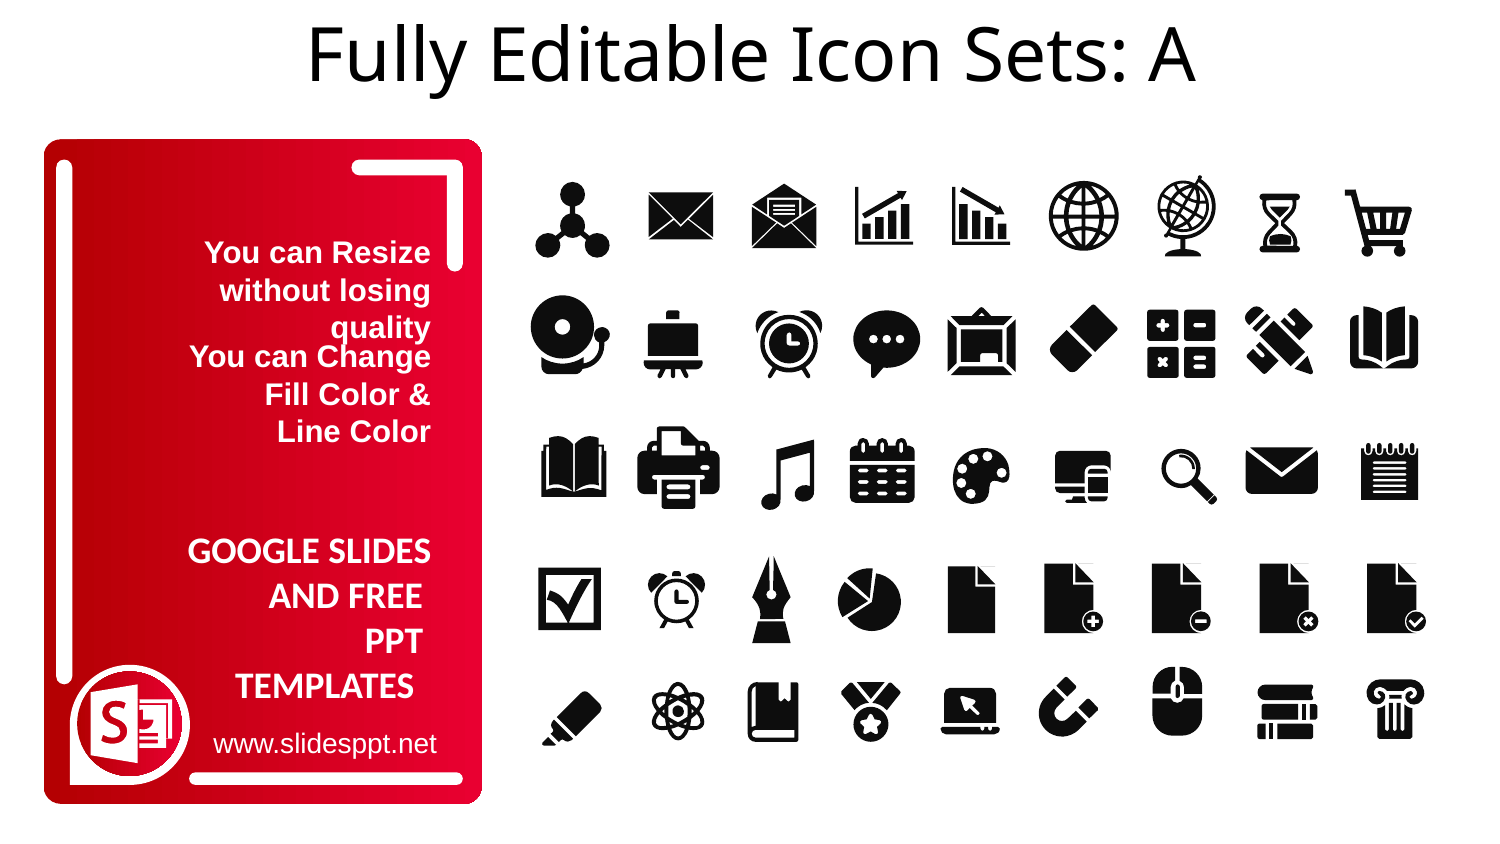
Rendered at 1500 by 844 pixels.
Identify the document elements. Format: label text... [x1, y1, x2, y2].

text_box [648, 192, 714, 240]
text_box [952, 186, 1011, 245]
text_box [1147, 309, 1216, 378]
text_box [538, 567, 601, 631]
text_box [1161, 448, 1218, 505]
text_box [530, 295, 610, 375]
text_box [1044, 563, 1104, 634]
text_box [947, 566, 996, 634]
text_box [541, 436, 607, 497]
text_box [1151, 563, 1211, 634]
text_box [1344, 189, 1412, 257]
text_box [977, 565, 996, 585]
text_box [840, 682, 901, 742]
text_box [847, 573, 901, 632]
text_box [1259, 563, 1319, 634]
text_box [751, 183, 817, 249]
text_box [947, 307, 1016, 376]
text_box [535, 181, 610, 258]
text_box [1257, 684, 1318, 740]
text_box [647, 573, 706, 629]
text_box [749, 310, 829, 379]
text_box [747, 681, 799, 742]
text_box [541, 691, 603, 746]
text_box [637, 426, 720, 509]
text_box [643, 310, 703, 379]
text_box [1245, 447, 1318, 494]
text_box [855, 186, 914, 245]
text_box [1244, 306, 1314, 375]
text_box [1055, 450, 1111, 503]
text_box [952, 448, 1010, 504]
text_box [1152, 666, 1203, 736]
text_box [847, 568, 873, 599]
text_box [1048, 180, 1119, 251]
text_box [752, 621, 791, 644]
text_box [1157, 175, 1216, 257]
text_box [853, 310, 921, 379]
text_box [1350, 306, 1419, 369]
text_box [1259, 193, 1301, 253]
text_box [849, 438, 915, 503]
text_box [940, 687, 1000, 735]
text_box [1366, 679, 1425, 739]
text_box [1361, 442, 1419, 500]
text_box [1049, 304, 1118, 373]
text_box [672, 571, 681, 577]
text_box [650, 681, 708, 741]
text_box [1037, 676, 1099, 737]
text_box [761, 439, 815, 510]
list Fully Editable Icon Sets: A [39, 15, 1464, 105]
text_box [752, 556, 791, 620]
text_box [1367, 563, 1427, 634]
text_box [837, 581, 869, 618]
